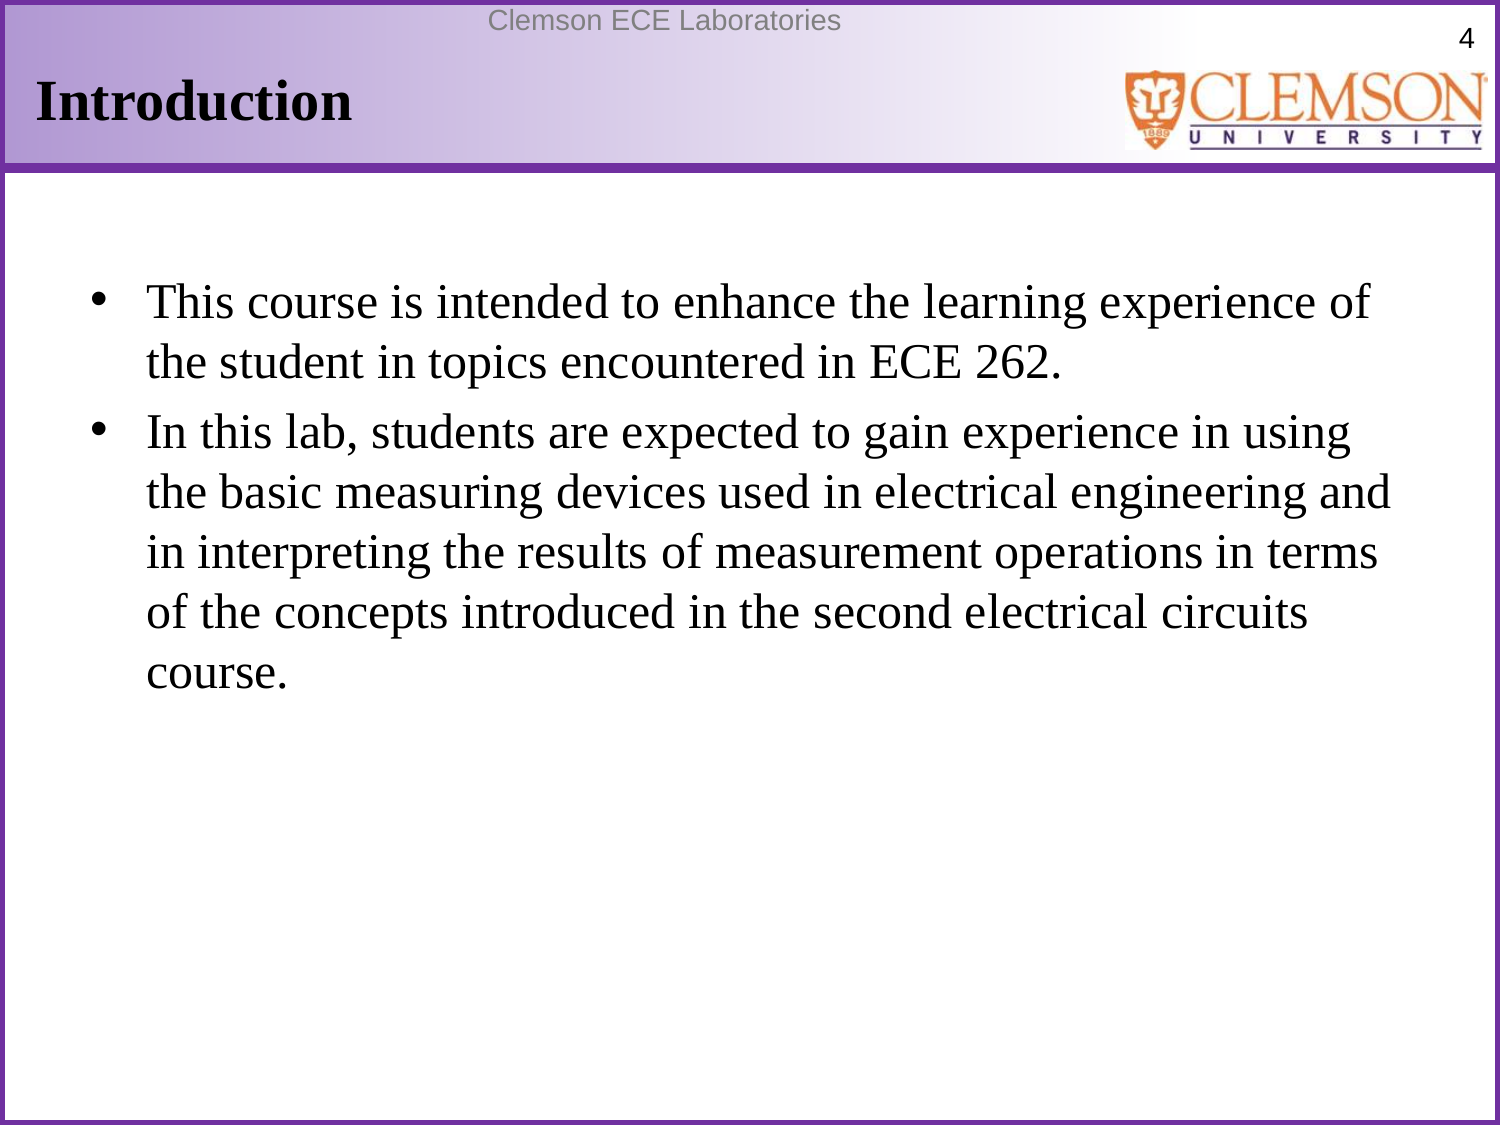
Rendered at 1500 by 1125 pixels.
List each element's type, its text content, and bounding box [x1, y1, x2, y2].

list This course is intended to enhance the learning experience of the student in topics encountered in ECE 262. In this lab, students are expected to gain experience in using the basic measuring devices used in electrical engineering and in interpreting the results of measurement operations in terms of the concepts introduced in the second electrical circuits course. [74, 260, 1426, 1125]
picture [1125, 70, 1488, 150]
title Introduction [20, 34, 1113, 160]
